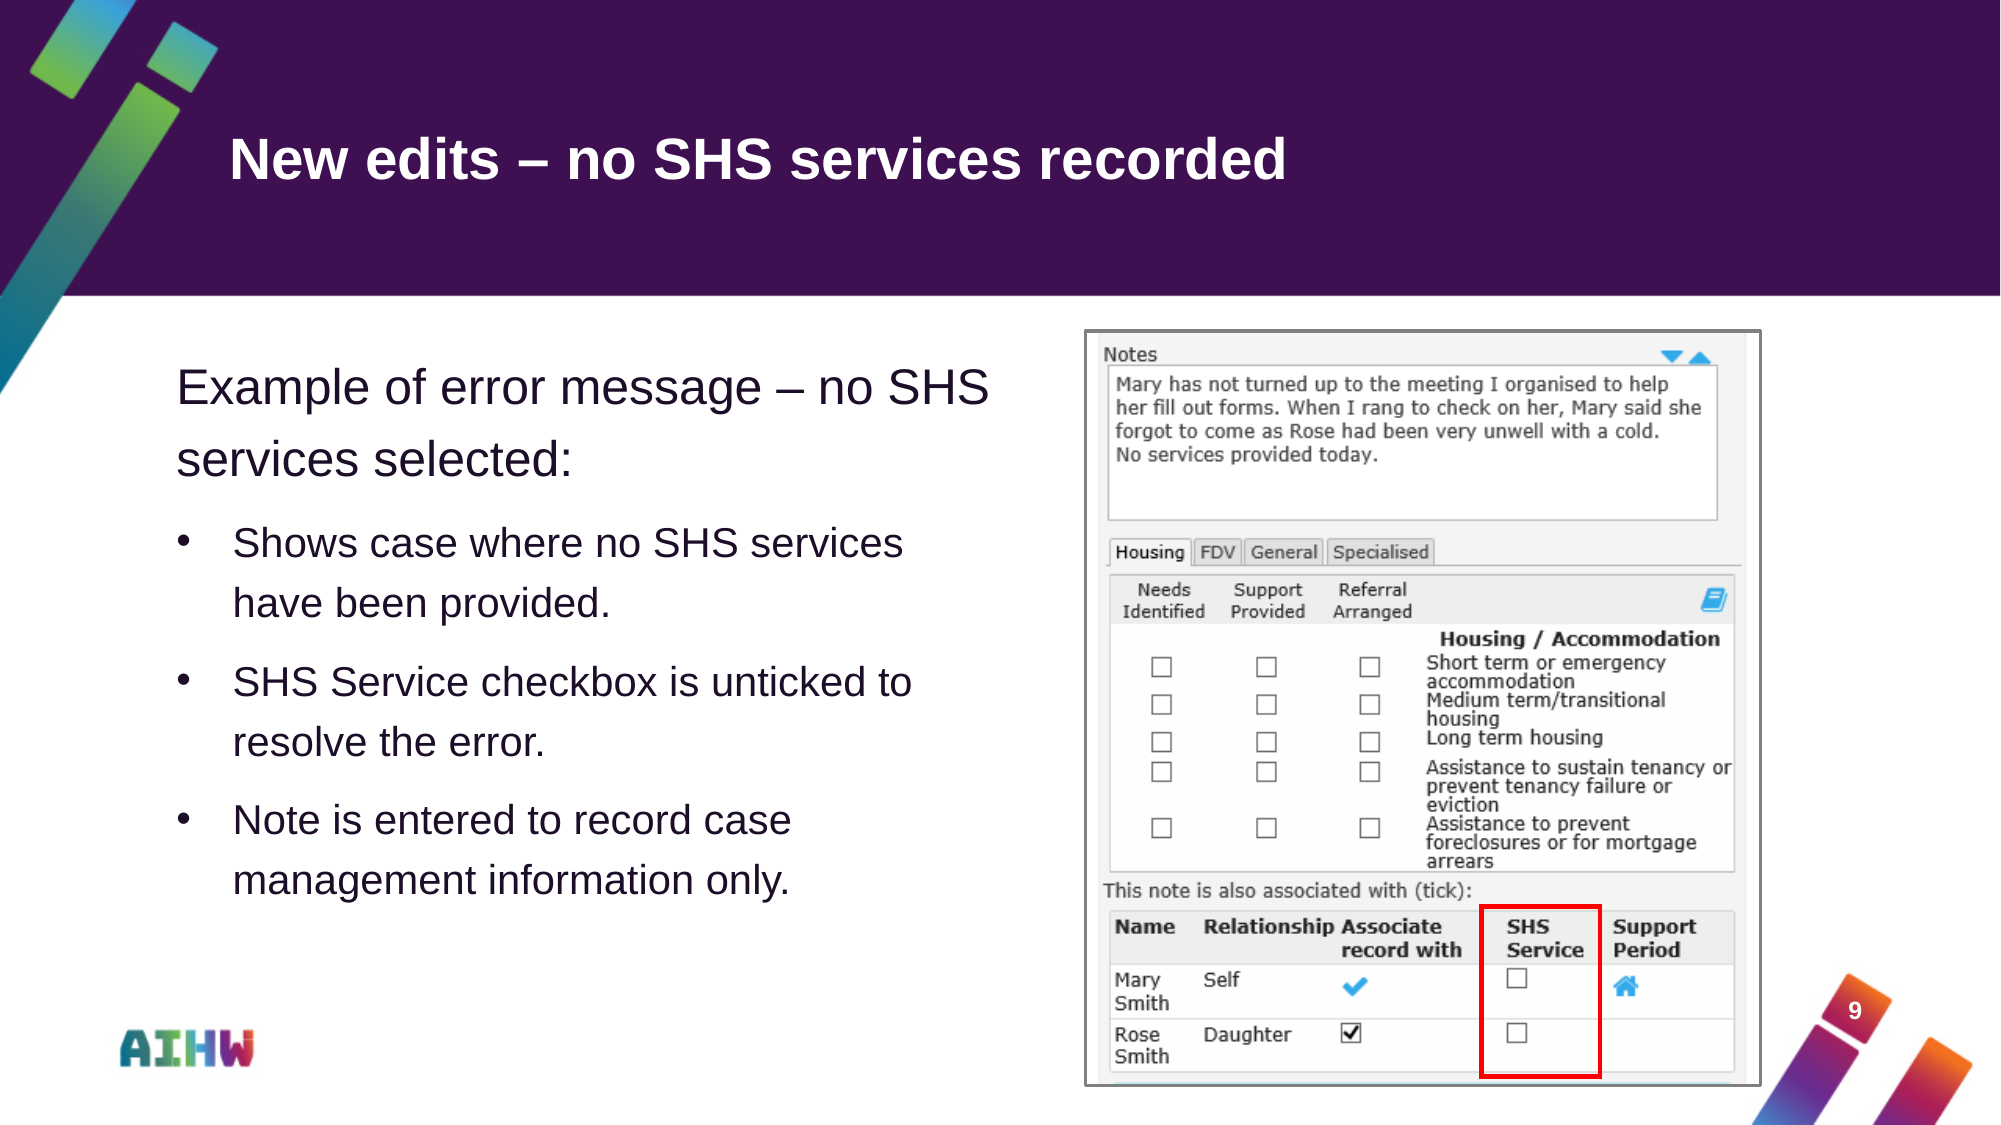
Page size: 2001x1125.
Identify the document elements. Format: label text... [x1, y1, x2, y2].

picture [0, 0, 2001, 1125]
title New edits – no SHS services recorded [214, 122, 1800, 213]
list Example of error message – no SHS services selected: Shows case where no SHS services have been provided. SHS Service checkbox is unticked to resolve the error. Note is entered to record case management information only. [161, 335, 1007, 1010]
